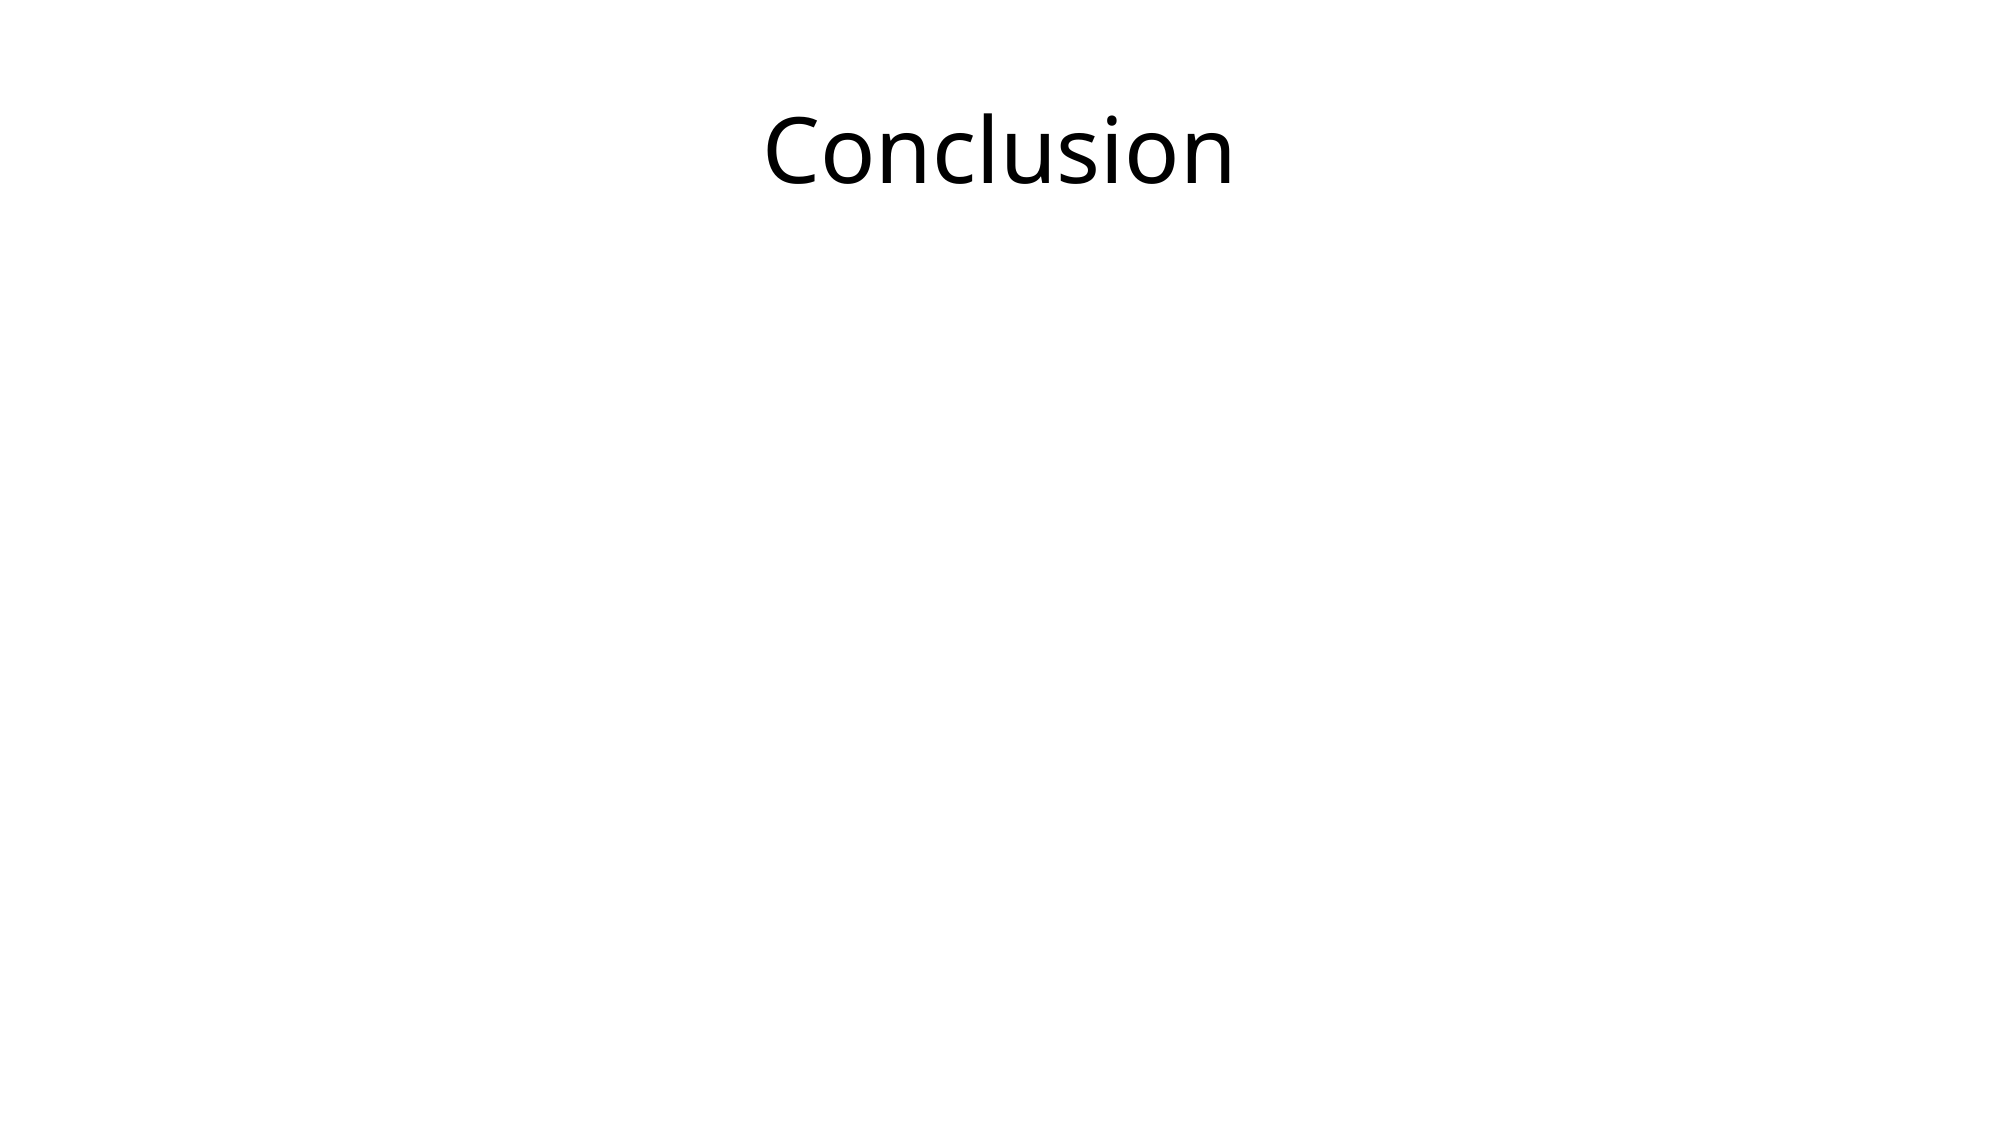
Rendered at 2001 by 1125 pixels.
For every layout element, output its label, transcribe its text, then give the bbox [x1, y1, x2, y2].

text_box Conclusion [137, 30, 1863, 278]
